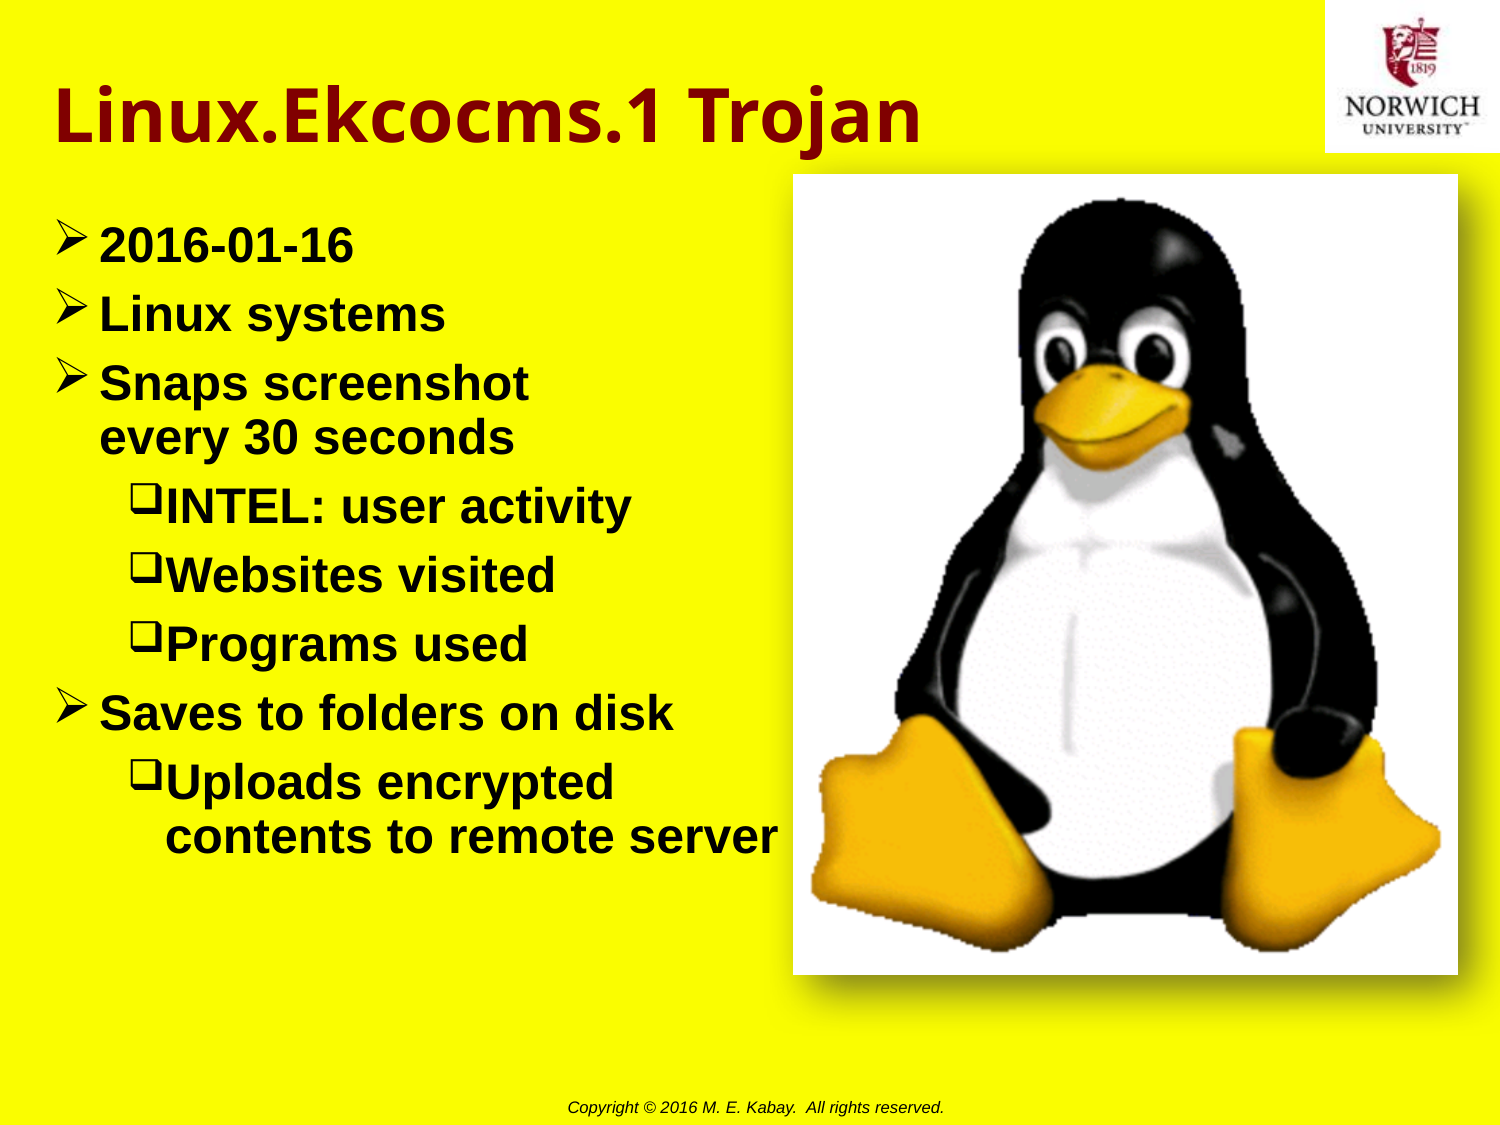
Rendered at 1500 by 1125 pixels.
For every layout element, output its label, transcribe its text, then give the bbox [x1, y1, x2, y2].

picture [1325, 0, 1500, 153]
list 2016-01-16 Linux systems Snaps screenshot every 30 seconds INTEL: user activity Websites visited Programs used Saves to folders on disk Uploads encrypted contents to remote server [36, 211, 1338, 1038]
title Linux.Ekcocms.1 Trojan [36, 24, 1338, 211]
picture [793, 174, 1458, 976]
